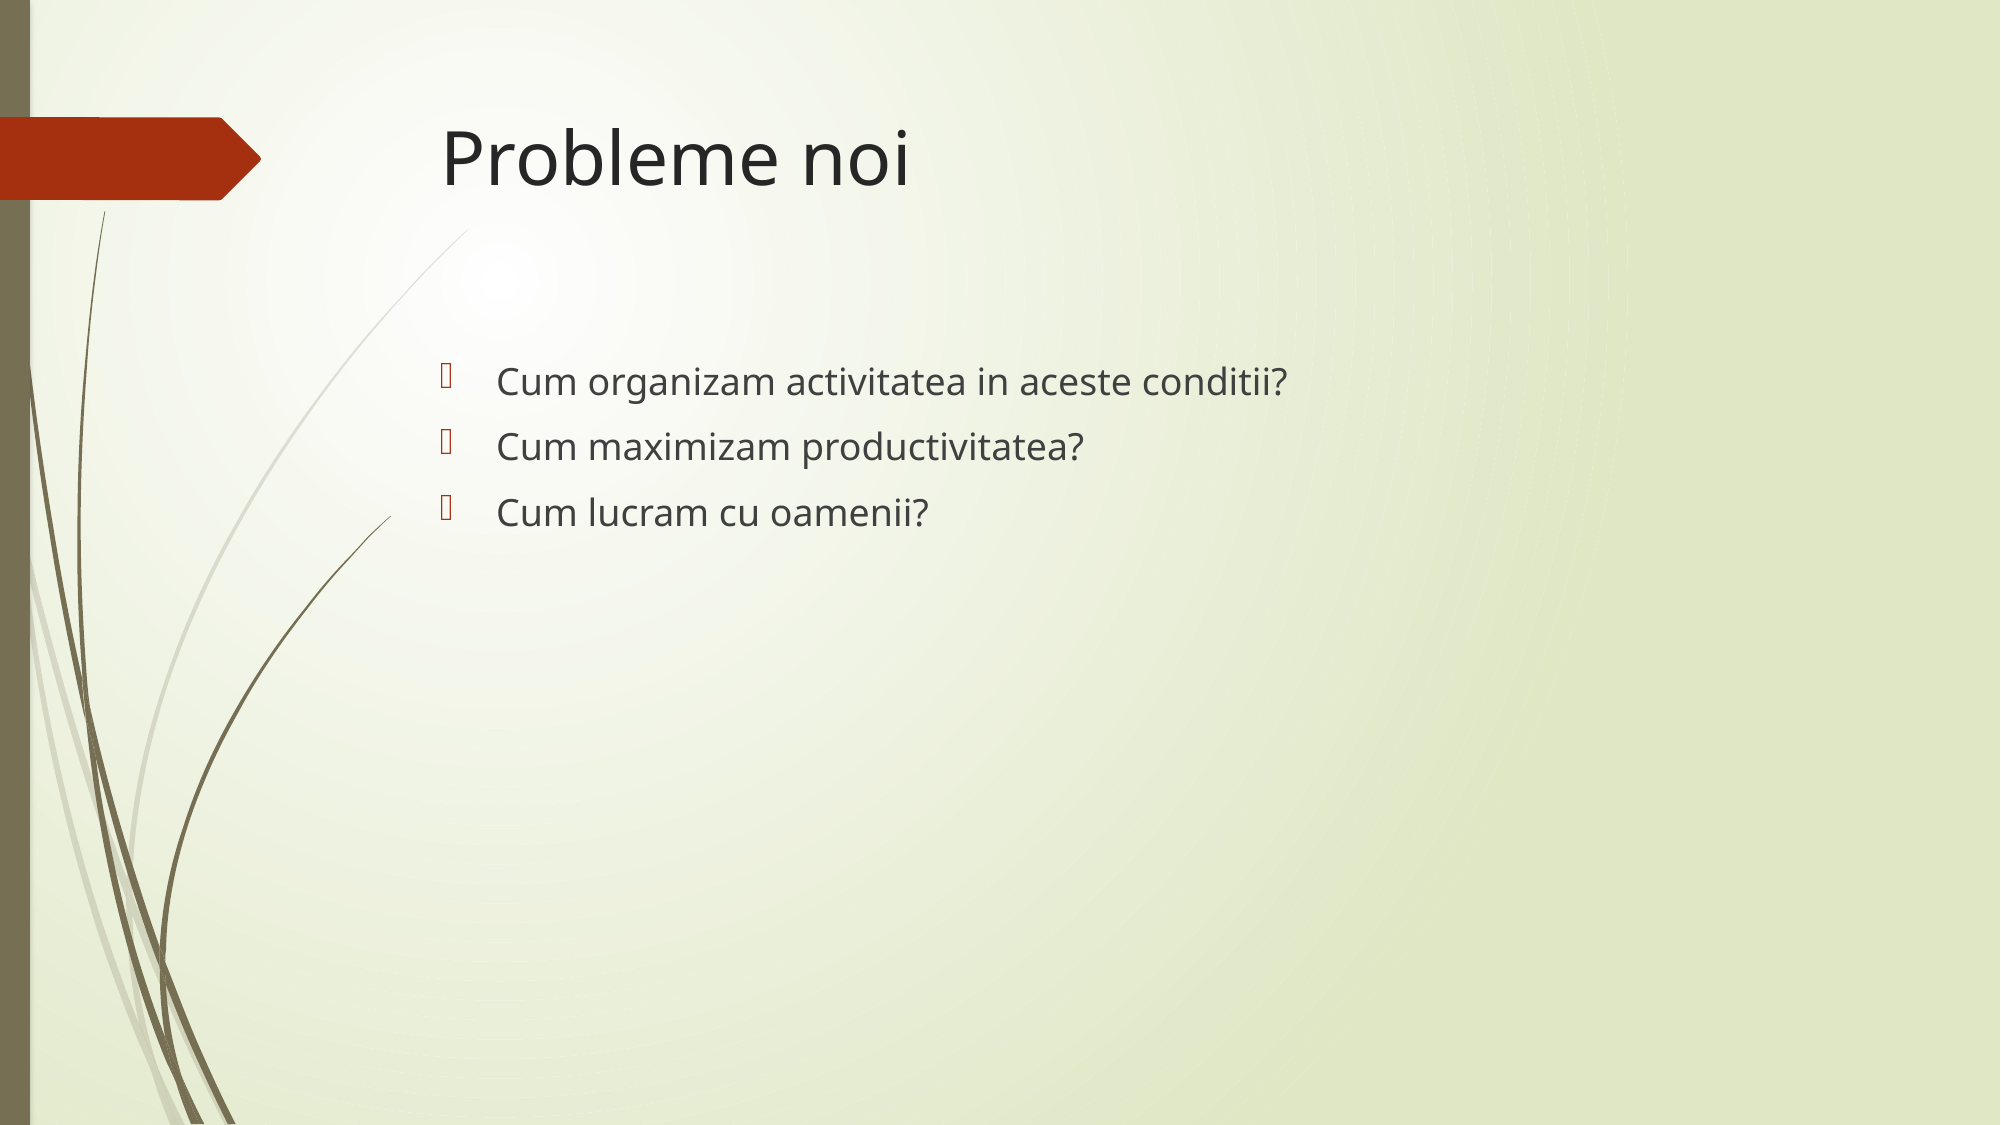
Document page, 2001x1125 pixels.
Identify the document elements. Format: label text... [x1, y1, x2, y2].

list Cum organizam activitatea in aceste conditii? Cum maximizam productivitatea? Cum lucram cu oamenii? [424, 350, 1888, 970]
title Probleme noi [425, 102, 1888, 313]
